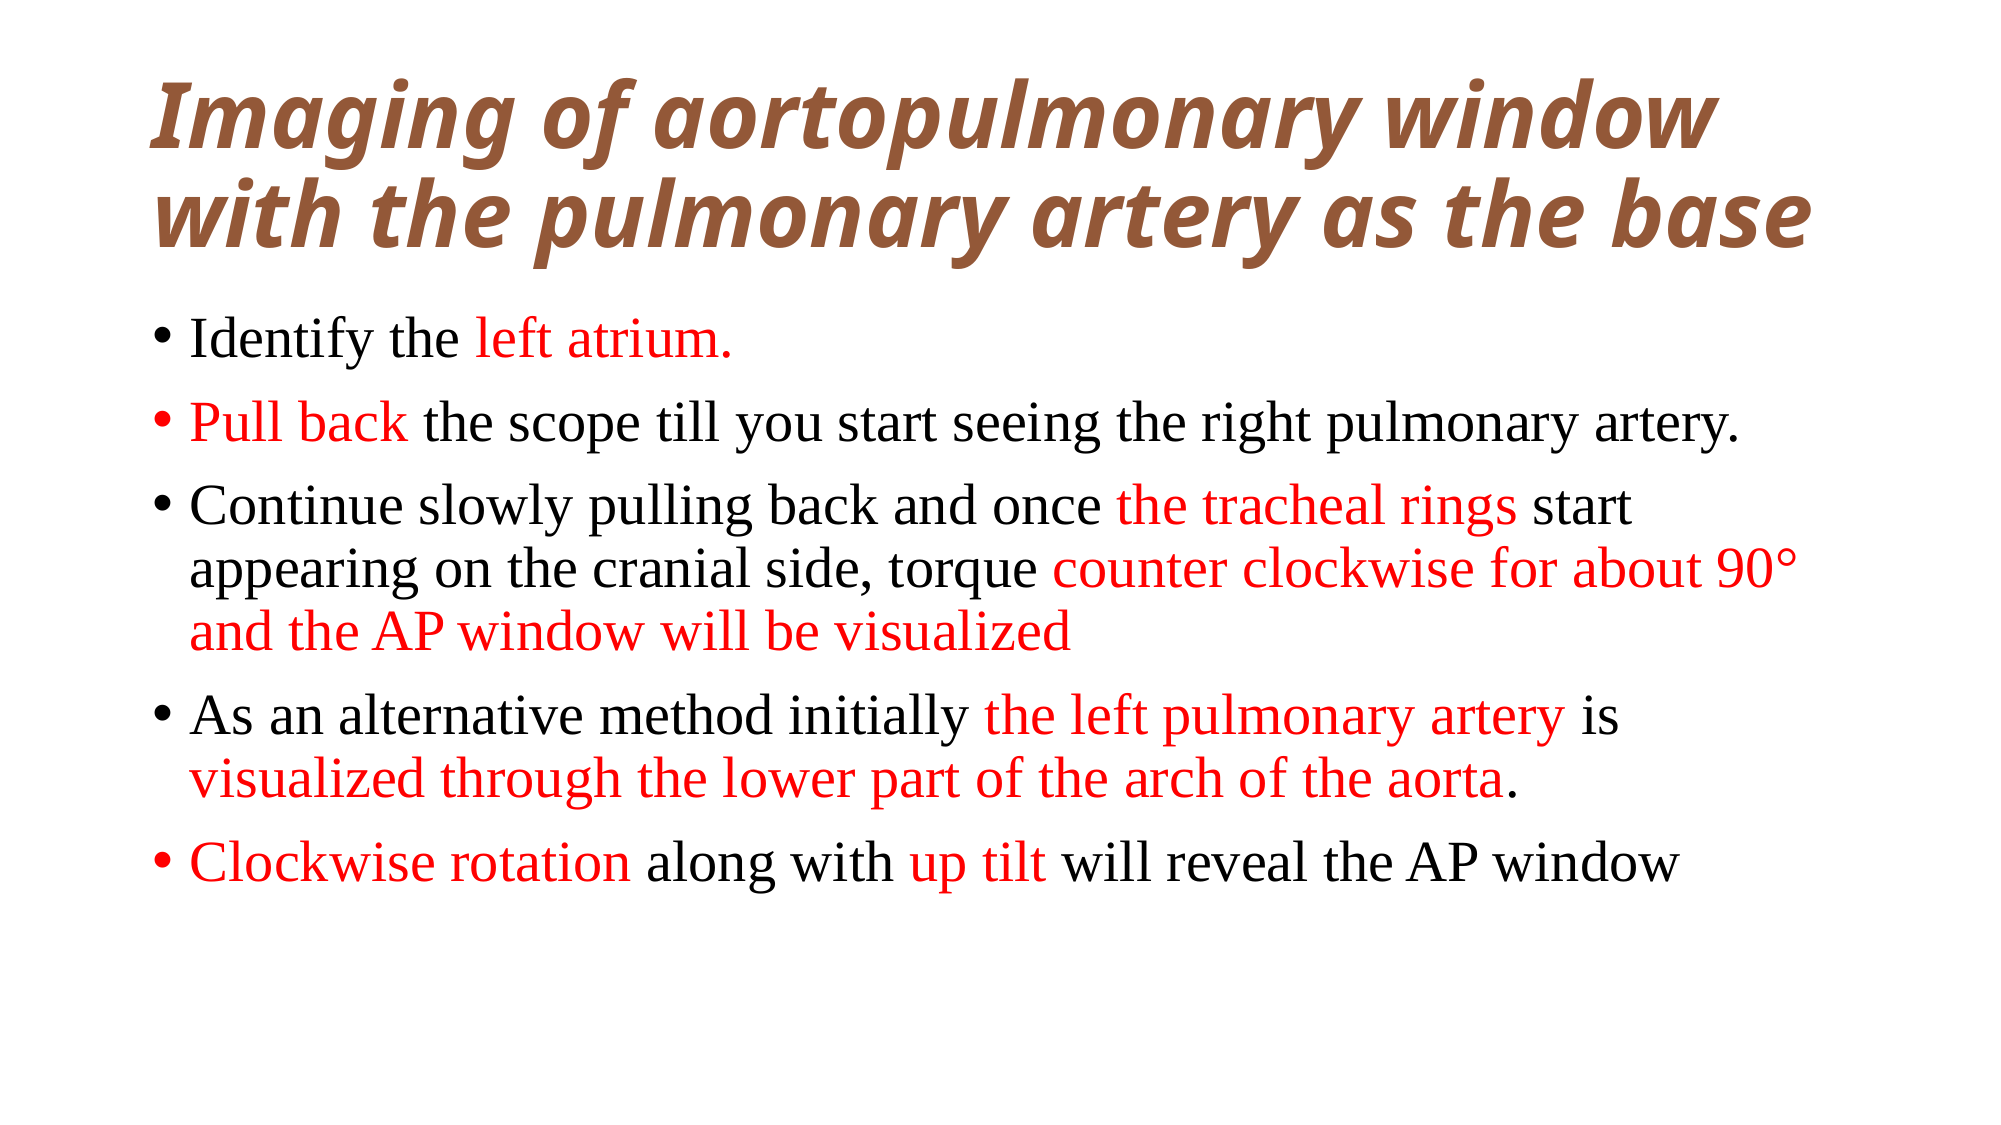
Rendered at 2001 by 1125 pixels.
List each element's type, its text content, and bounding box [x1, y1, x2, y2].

title Imaging of aortopulmonary window with the pulmonary artery as the base [137, 59, 1863, 278]
list Identify the left atrium. Pull back the scope till you start seeing the right pulmonary artery. Continue slowly pulling back and once the tracheal rings start appearing on the cranial side, torque counter clockwise for about 90° and the AP window will be visualized As an alternative method initially the left pulmonary artery is visualized through the lower part of the arch of the aorta. Clockwise rotation along with up tilt will reveal the AP window [137, 299, 1863, 1014]
